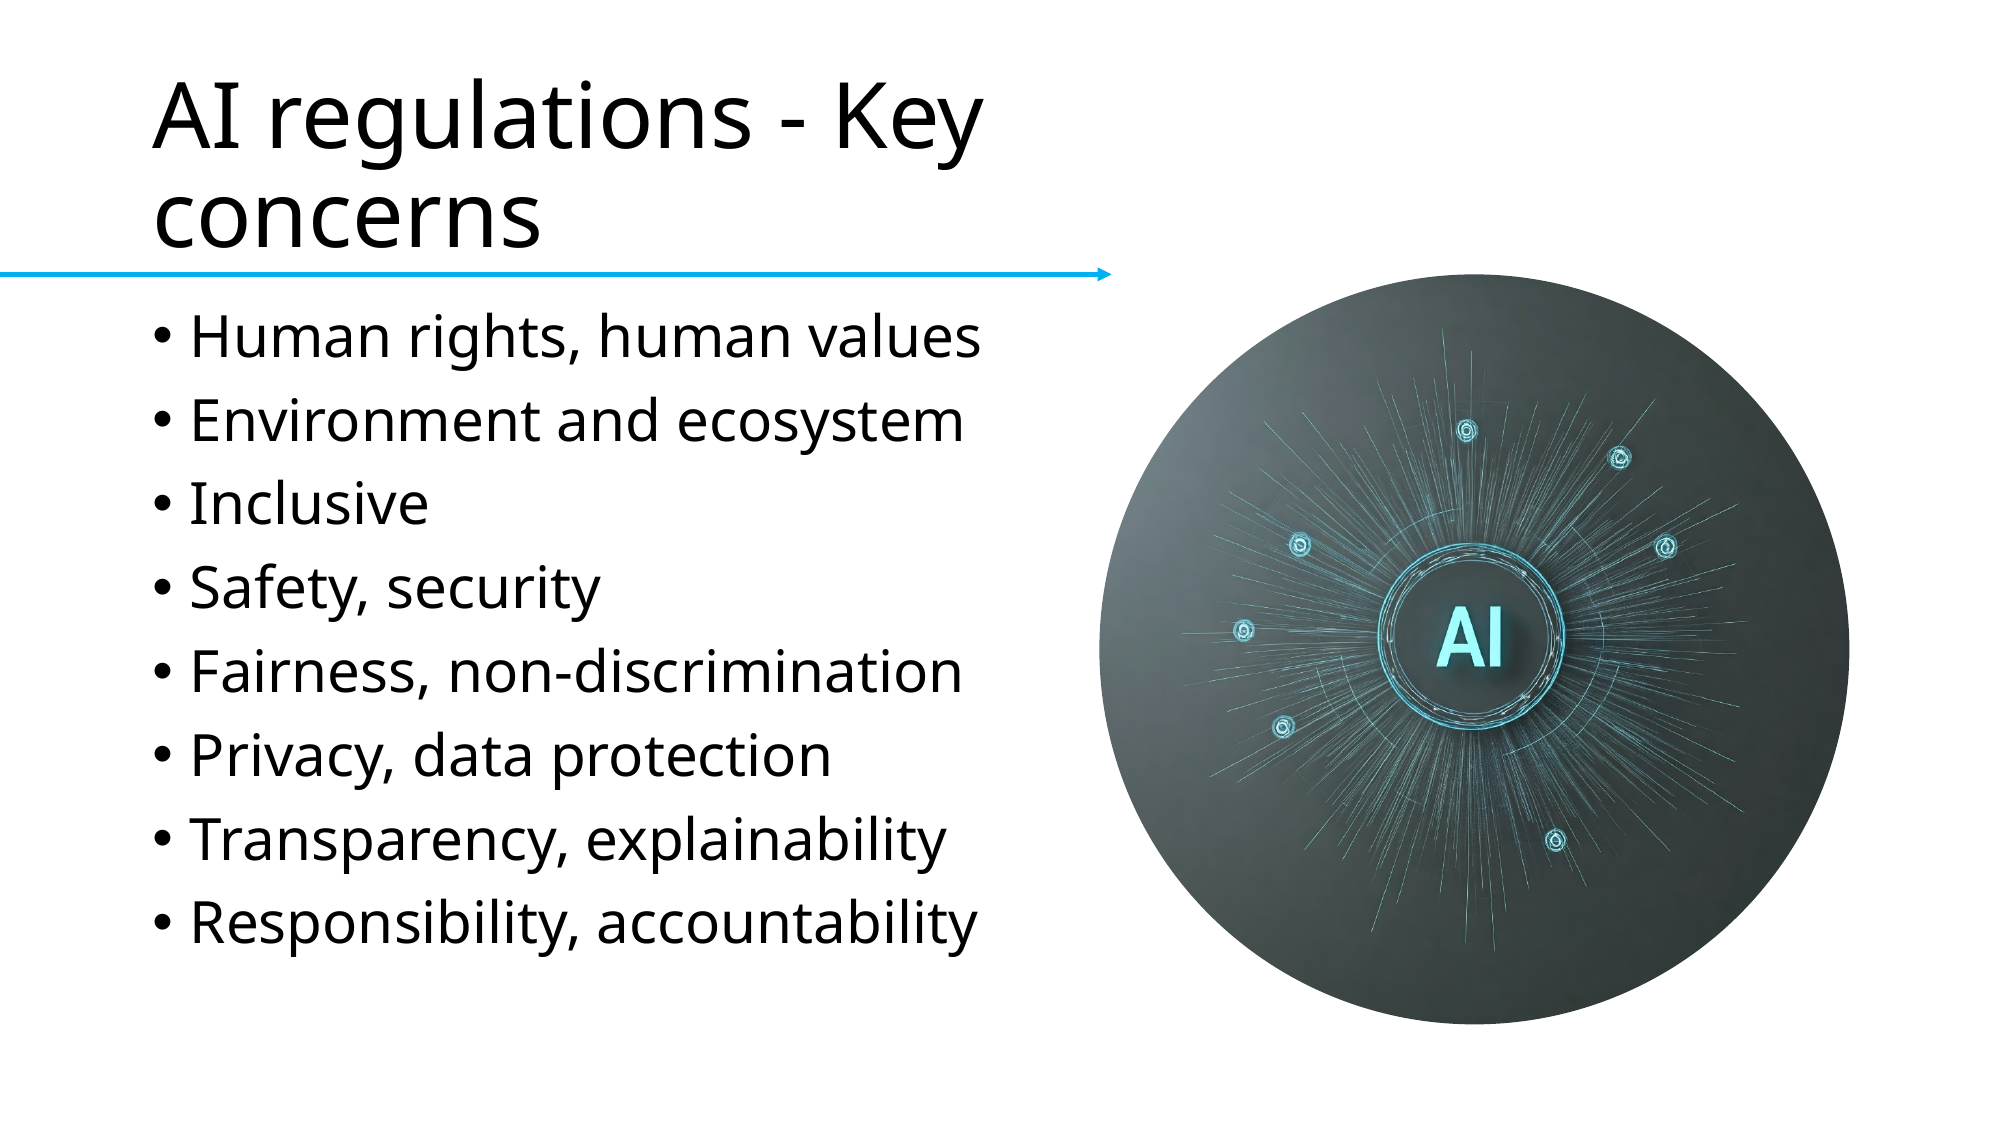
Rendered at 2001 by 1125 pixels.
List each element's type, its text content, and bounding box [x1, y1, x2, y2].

text_box [1097, 272, 1851, 1026]
title AI regulations - Key concerns [137, 59, 1089, 272]
list Human rights, human values Environment and ecosystem Inclusive Safety, security Fairness, non-discrimination Privacy, data protection Transparency, explainability Responsibility, accountability [137, 299, 1089, 1014]
